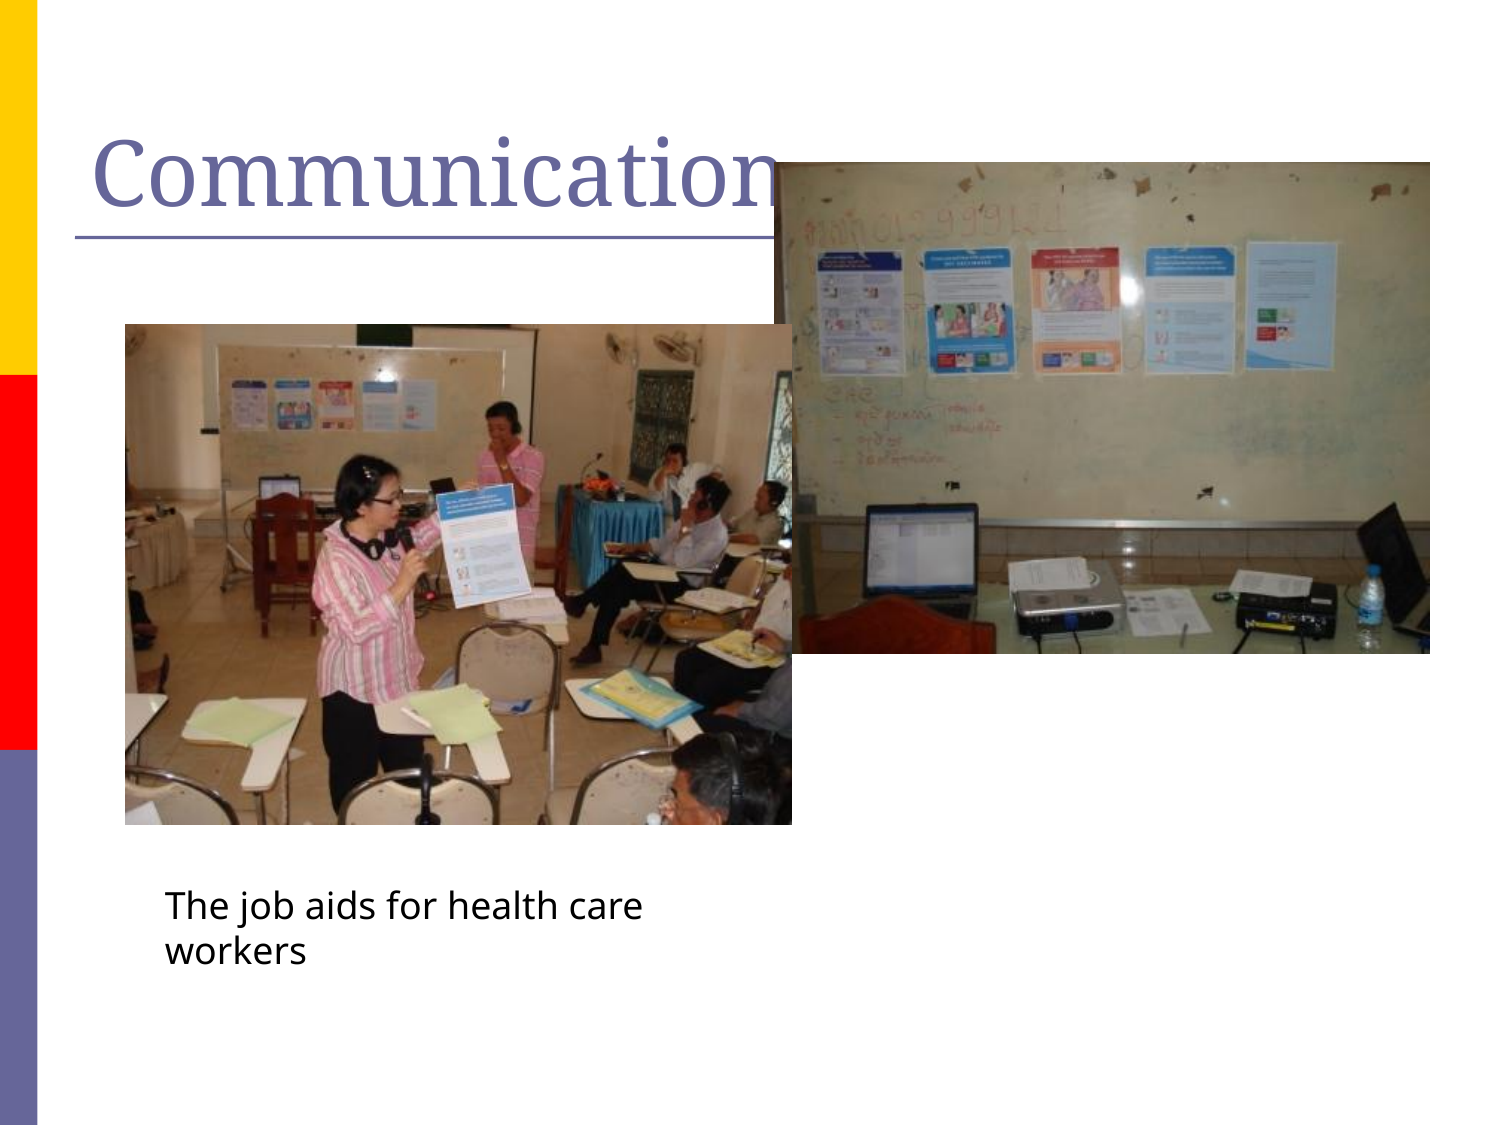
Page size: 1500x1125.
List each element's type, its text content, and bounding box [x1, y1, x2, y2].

text_box The job aids for health care workers [150, 874, 788, 980]
picture [124, 162, 1430, 826]
title Communication [74, 45, 1426, 233]
